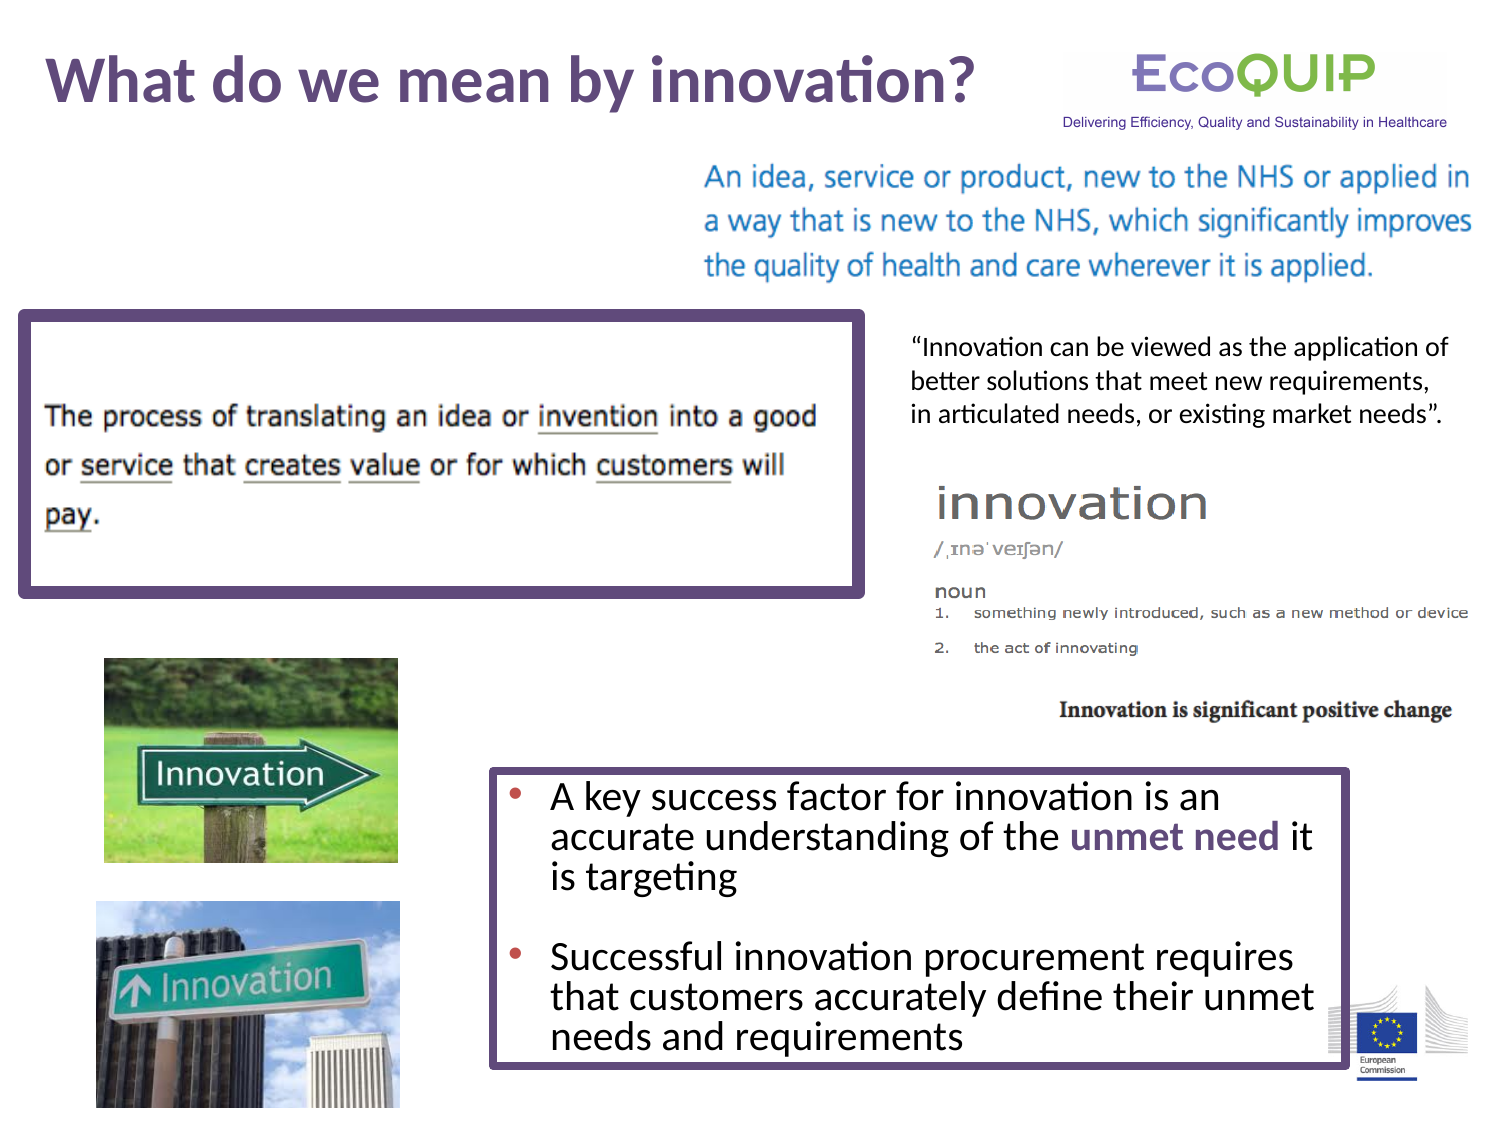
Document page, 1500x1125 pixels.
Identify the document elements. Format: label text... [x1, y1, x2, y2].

picture [1039, 675, 1471, 755]
picture [104, 658, 398, 863]
picture [919, 479, 1483, 668]
picture [95, 901, 401, 1109]
picture [680, 143, 1483, 302]
text_box A key success factor for innovation is an accurate understanding of the unmet need it is targeting Successful innovation procurement requires that customers accurately define their unmet needs and requirements [493, 771, 1346, 1066]
title What do we mean by innovation? [30, 52, 1040, 170]
text_box “Innovation can be viewed as the application of better solutions that meet new requirements, in articulated needs, or existing market needs”. [895, 321, 1471, 437]
text_box [24, 315, 859, 593]
picture [30, 386, 846, 558]
picture [1063, 52, 1447, 131]
picture [1328, 984, 1468, 1081]
